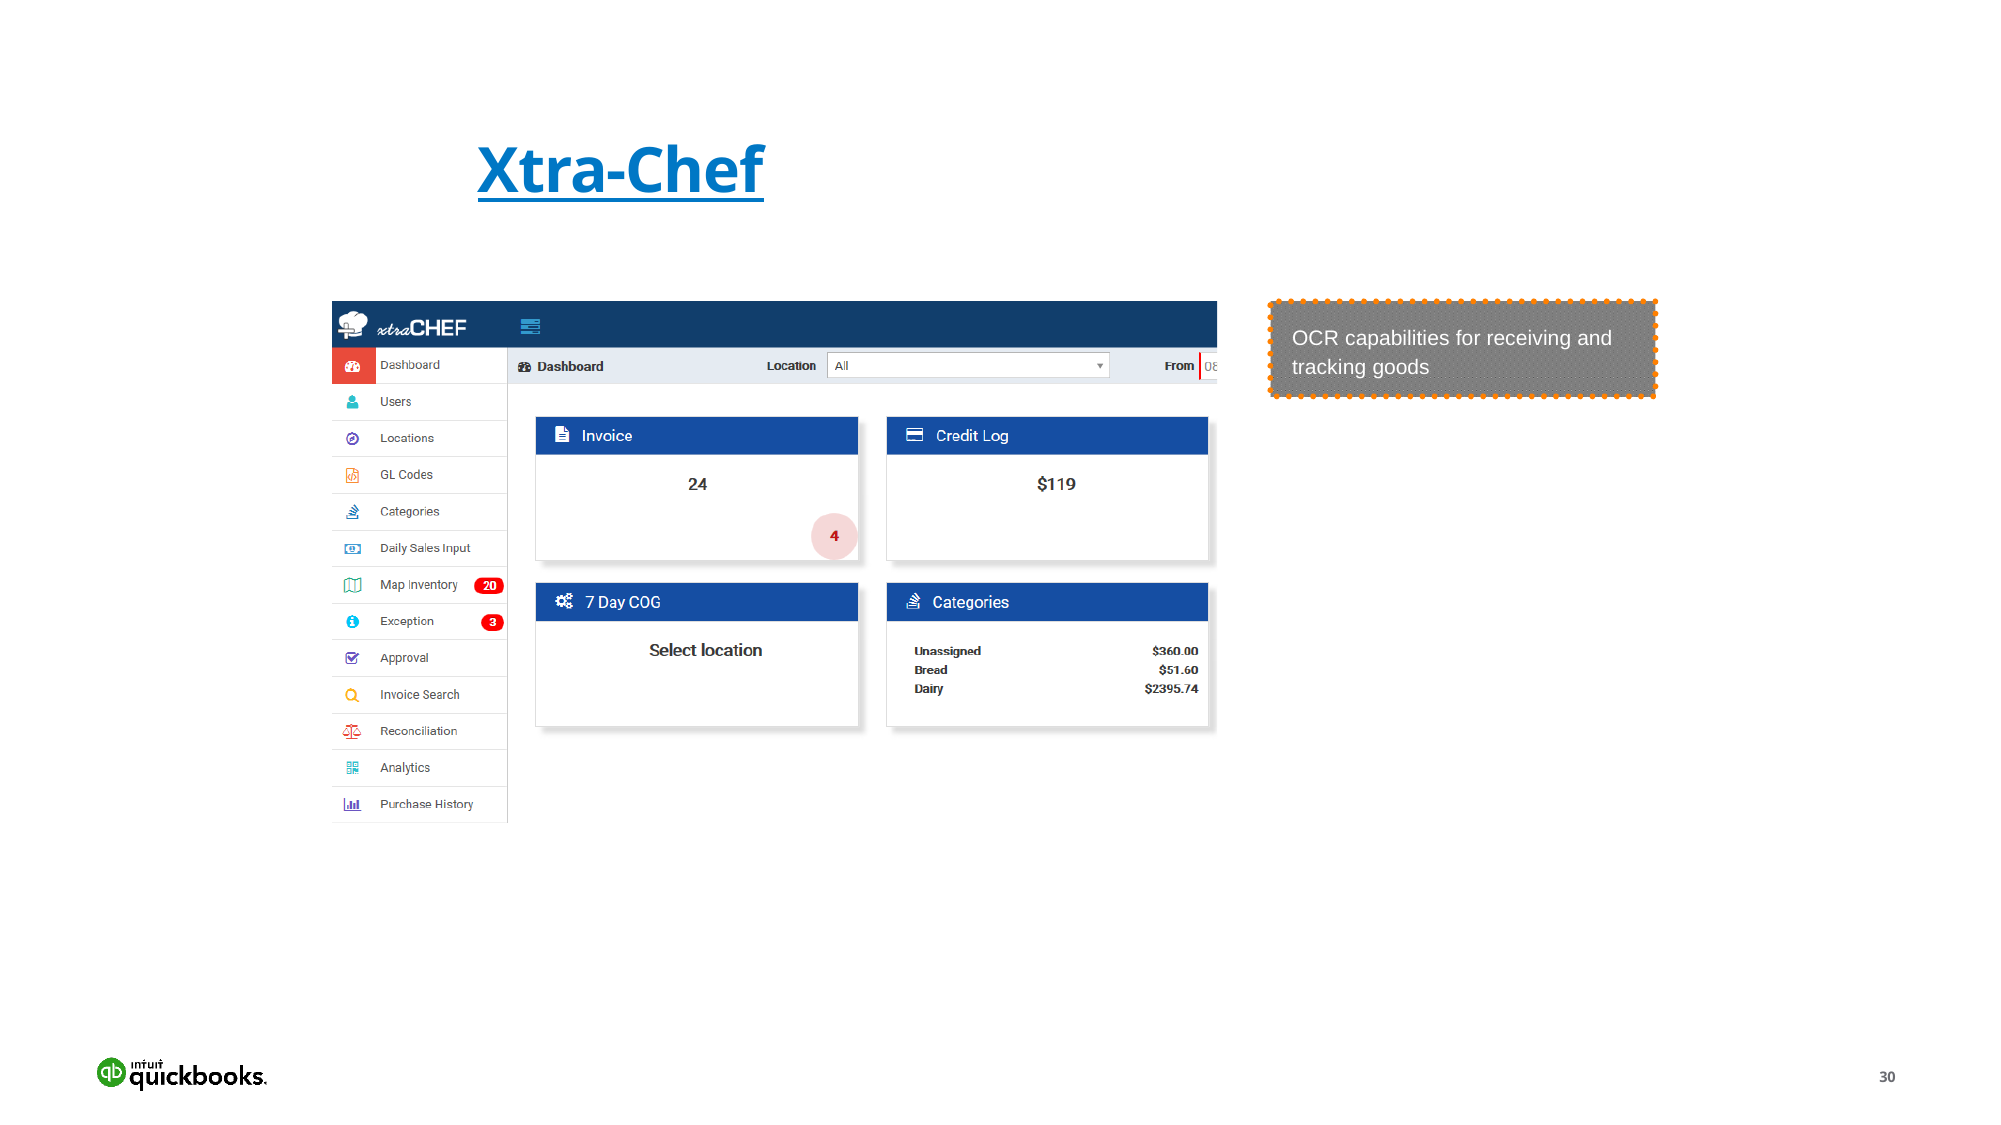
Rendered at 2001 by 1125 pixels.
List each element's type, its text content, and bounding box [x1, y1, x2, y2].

text_box [1349, 298, 1355, 305]
text_box [1322, 393, 1329, 400]
text_box [1516, 393, 1523, 400]
text_box [1480, 393, 1486, 400]
text_box [1298, 393, 1304, 400]
text_box [1591, 298, 1598, 305]
text_box [1385, 298, 1392, 305]
text_box [1288, 298, 1294, 305]
title Xtra-Chef [476, 23, 1833, 212]
text_box [1267, 387, 1274, 393]
text_box [1267, 326, 1274, 333]
text_box [1346, 393, 1353, 400]
text_box [1506, 298, 1513, 305]
text_box [1652, 322, 1659, 329]
text_box [1312, 298, 1319, 305]
text_box [1395, 393, 1402, 400]
text_box [1589, 393, 1596, 400]
text_box OCR capabilities for receiving and tracking goods [1290, 320, 1615, 379]
text_box [1613, 393, 1620, 400]
text_box [1397, 298, 1404, 305]
text_box [1443, 393, 1450, 400]
text_box [1267, 314, 1274, 321]
text_box [1334, 393, 1341, 400]
text_box [1310, 393, 1316, 400]
text_box [1553, 393, 1559, 400]
text_box [332, 301, 1218, 823]
text_box [1267, 362, 1274, 369]
text_box [1650, 393, 1656, 400]
text_box [1528, 393, 1535, 400]
text_box [1300, 298, 1307, 305]
text_box [1604, 298, 1610, 305]
text_box [1358, 393, 1365, 400]
text_box [1468, 393, 1474, 400]
text_box [1267, 302, 1274, 309]
text_box [1555, 298, 1562, 305]
text_box [1640, 298, 1647, 305]
text_box [1652, 359, 1659, 365]
text_box [1616, 298, 1622, 305]
text_box [1324, 298, 1331, 305]
text_box [1492, 393, 1499, 400]
text_box [1267, 338, 1274, 345]
text_box [1421, 298, 1428, 305]
text_box [1652, 298, 1659, 305]
text_box [1494, 298, 1501, 305]
text_box [1409, 298, 1416, 305]
text_box [1652, 335, 1659, 341]
text_box [1577, 393, 1584, 400]
text_box [1273, 393, 1280, 400]
text_box [1530, 298, 1537, 305]
text_box [1565, 393, 1571, 400]
text_box [1336, 298, 1343, 305]
text_box [1371, 393, 1377, 400]
text_box [1567, 298, 1574, 305]
text_box [1652, 371, 1659, 378]
text_box [1519, 298, 1525, 305]
text_box [1504, 393, 1511, 400]
text_box [1267, 375, 1274, 381]
text_box [1458, 298, 1464, 305]
text_box [1652, 347, 1659, 353]
text_box [1276, 298, 1282, 305]
text_box [1543, 298, 1549, 305]
text_box [1434, 298, 1440, 305]
text_box [1652, 310, 1659, 317]
text_box [1601, 393, 1608, 400]
text_box [1373, 298, 1379, 305]
text_box [1419, 393, 1426, 400]
text_box [1482, 298, 1489, 305]
text_box [1407, 393, 1414, 400]
text_box [1270, 301, 1656, 397]
text_box [1541, 393, 1547, 400]
text_box [1628, 298, 1634, 305]
text_box [1456, 393, 1462, 400]
text_box [1626, 393, 1632, 400]
text_box [1652, 383, 1659, 390]
text_box [1431, 393, 1438, 400]
text_box [1446, 298, 1452, 305]
text_box [1267, 350, 1274, 357]
text_box [1470, 298, 1477, 305]
text_box [1361, 298, 1367, 305]
picture [82, 1043, 277, 1105]
text_box [1638, 393, 1644, 400]
text_box [1579, 298, 1586, 305]
text_box [1286, 393, 1292, 400]
text_box [1383, 393, 1389, 400]
